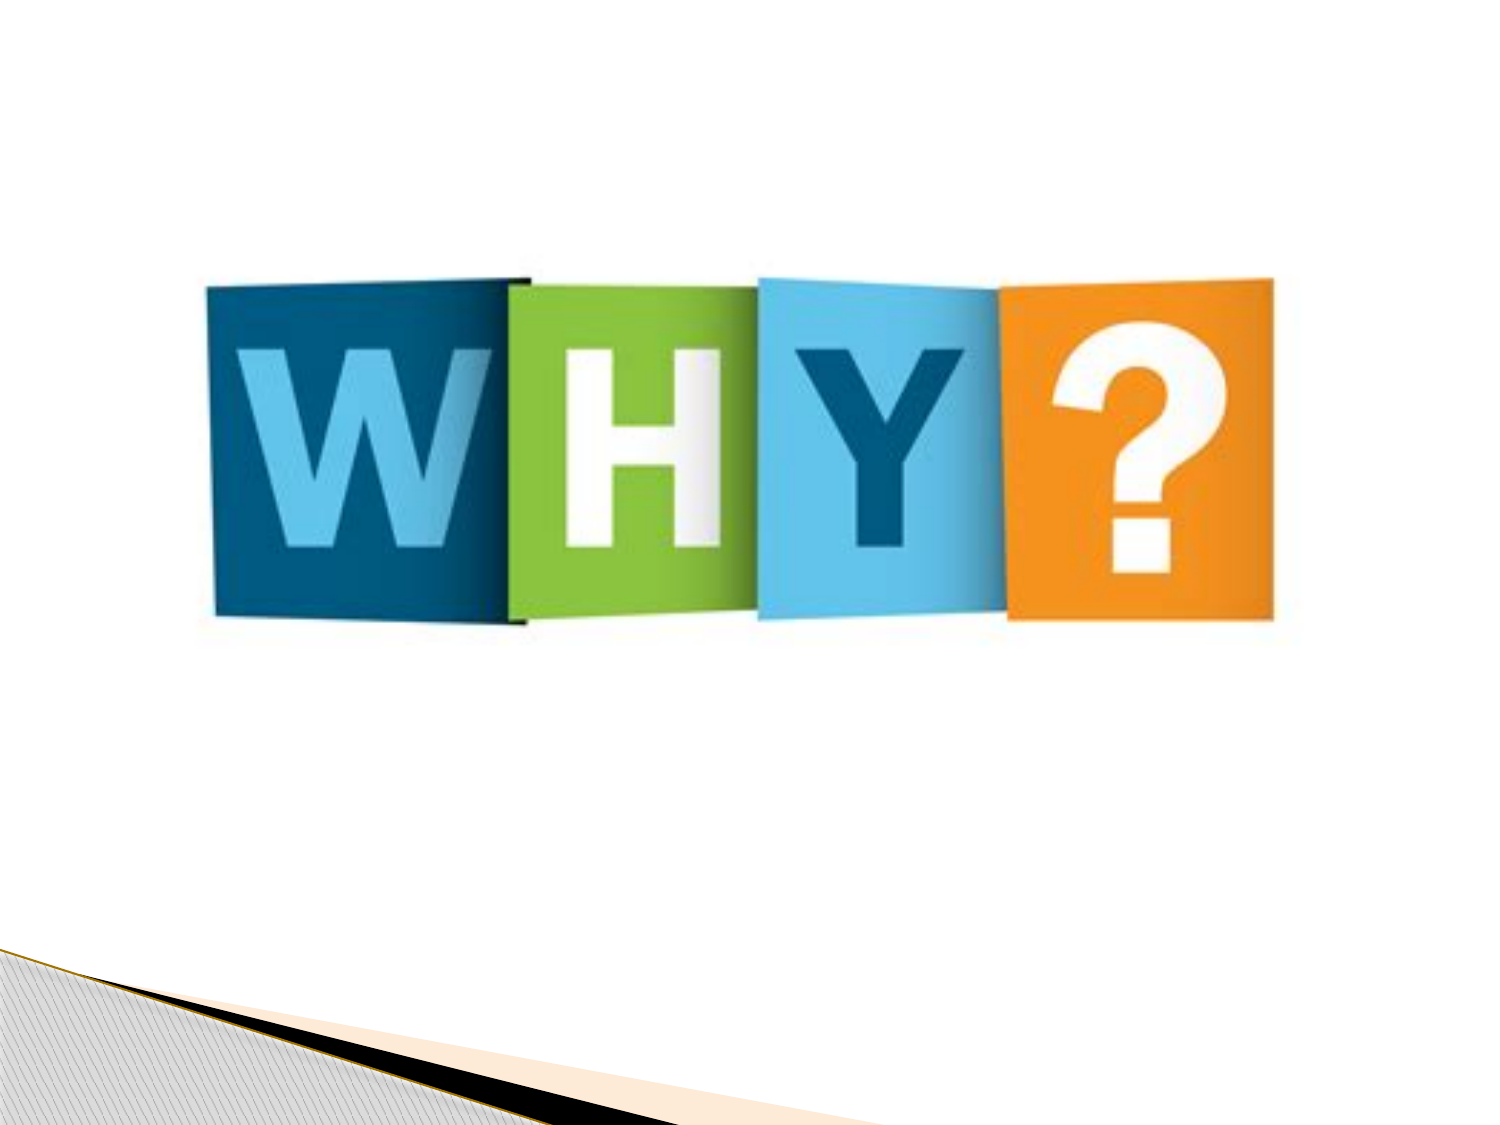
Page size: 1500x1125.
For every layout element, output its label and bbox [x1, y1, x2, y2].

picture [62, 187, 1421, 707]
